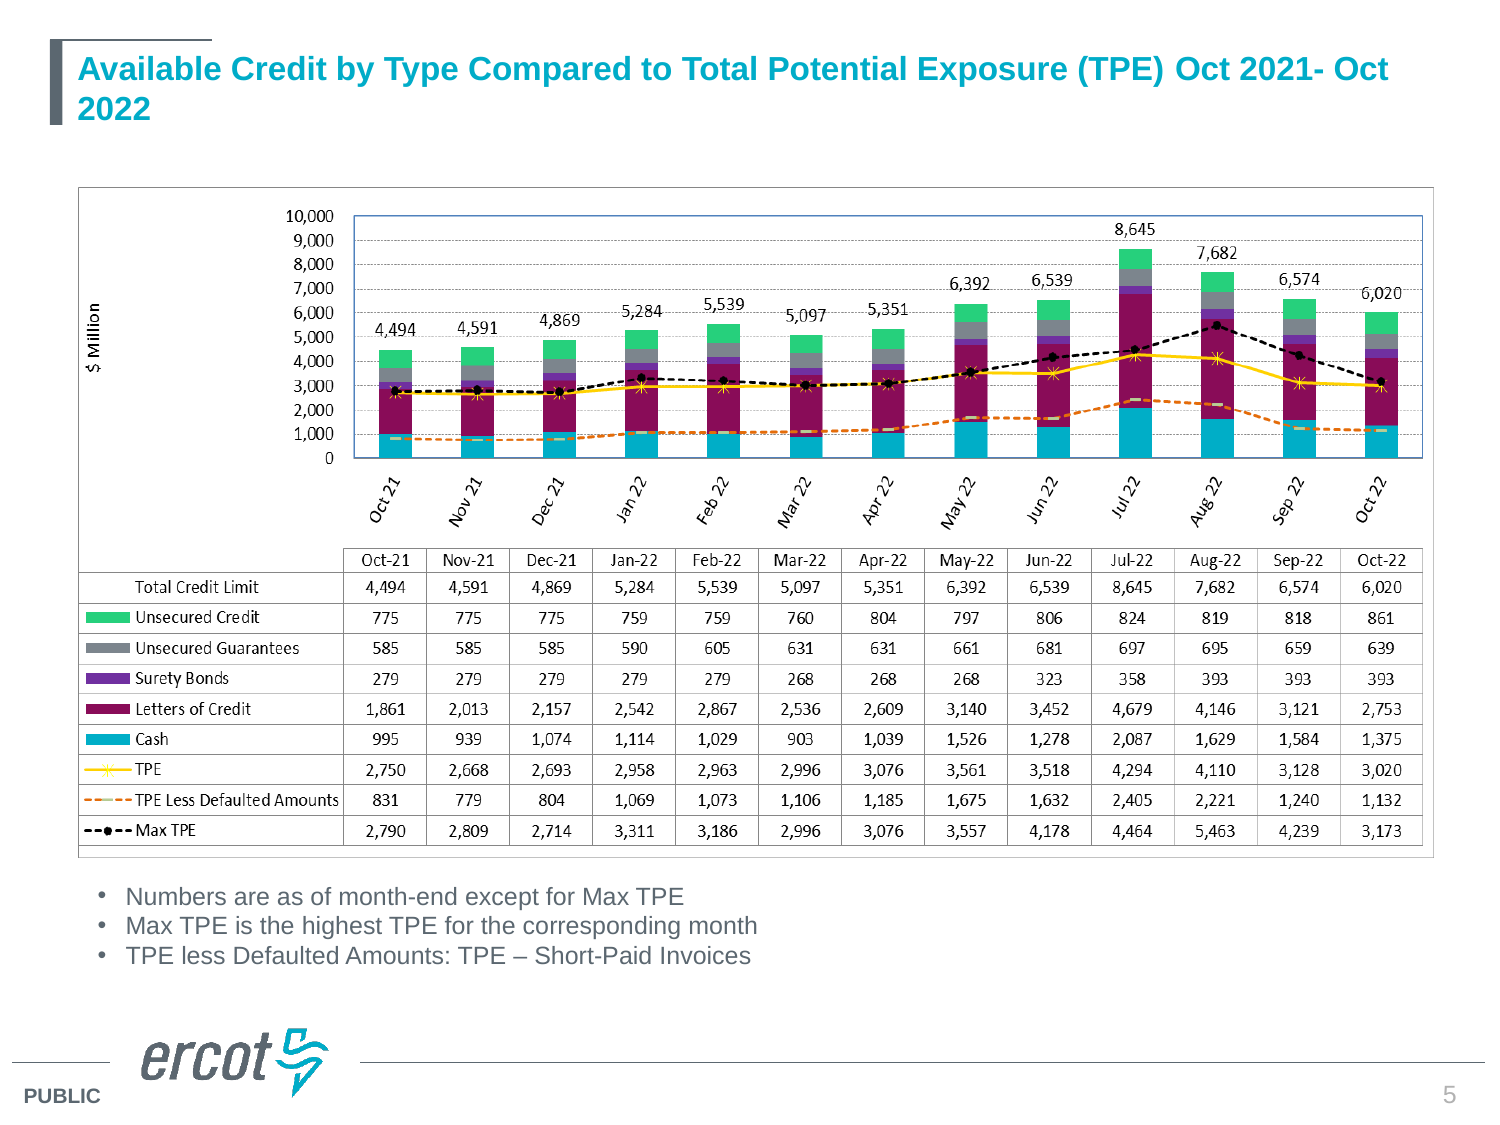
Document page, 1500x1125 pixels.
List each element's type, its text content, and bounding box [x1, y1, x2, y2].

slide_number 5 [1412, 1076, 1488, 1112]
title Available Credit by Type Compared to Total Potential Exposure (TPE) Oct 2021- Oct 2022 [62, 39, 1450, 138]
text_box Numbers are as of month-end except for Max TPE Max TPE is the highest TPE for the corresponding month TPE less Defaulted Amounts: TPE – Short-Paid Invoices [82, 872, 1450, 978]
picture [78, 187, 1434, 859]
picture [137, 1024, 332, 1100]
